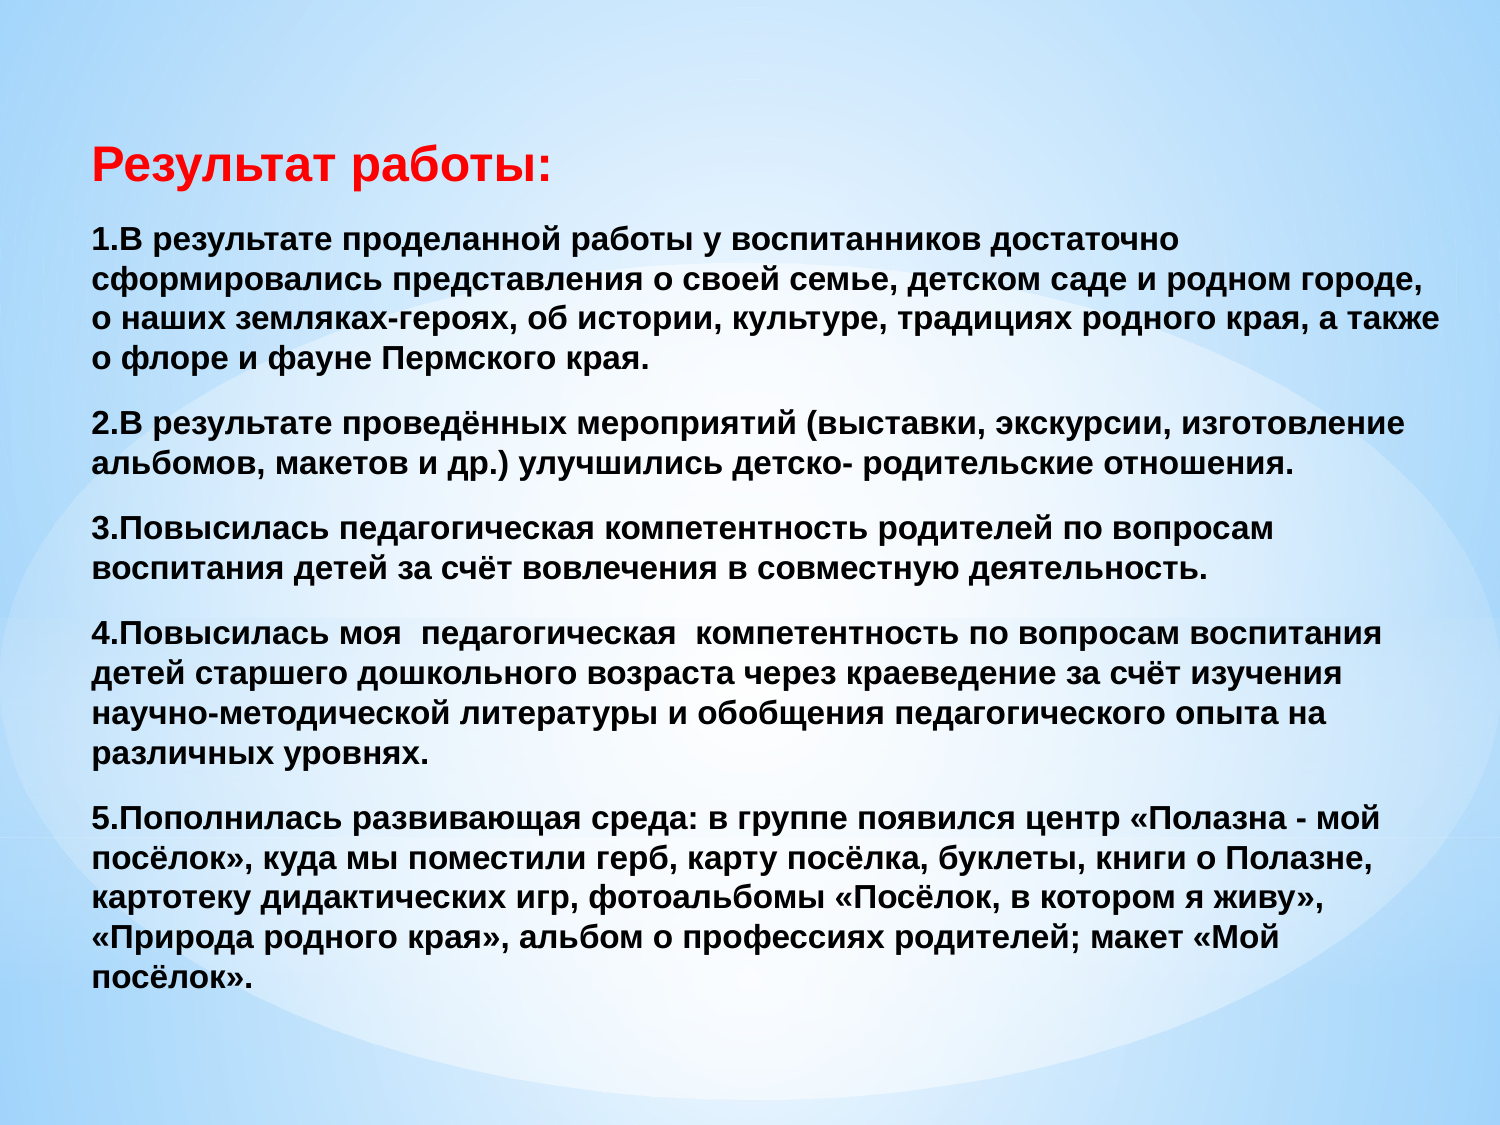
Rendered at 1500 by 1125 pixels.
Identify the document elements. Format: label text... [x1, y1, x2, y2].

text_box Результат работы: 1.В результате проделанной работы у воспитанников достаточно сформировались представления о своей семье, детском саде и родном городе, о наших земляках-героях, об истории, культуре, традициях родного края, а также о флоре и фауне Пермского края. 2.В результате проведённых мероприятий (выставки, экскурсии, изготовление альбомов, макетов и др.) улучшились детско- родительские отношения. 3.Повысилась педагогическая компетентность родителей по вопросам воспитания детей за счёт вовлечения в совместную деятельность. 4.Повысилась моя педагогическая компетентность по вопросам воспитания детей старшего дошкольного возраста через краеведение за счёт изучения научно-методической литературы и обобщения педагогического опыта на различных уровнях. 5.Пополнилась развивающая среда: в группе появился центр «Полазна - мой посёлок», куда мы поместили герб, карту посёлка, буклеты, книги о Полазне, картотеку дидактических игр, фотоальбомы «Посёлок, в котором я живу», «Природа родного края», альбом о профессиях родителей; макет «Мой посёлок». [76, 0, 1459, 1003]
